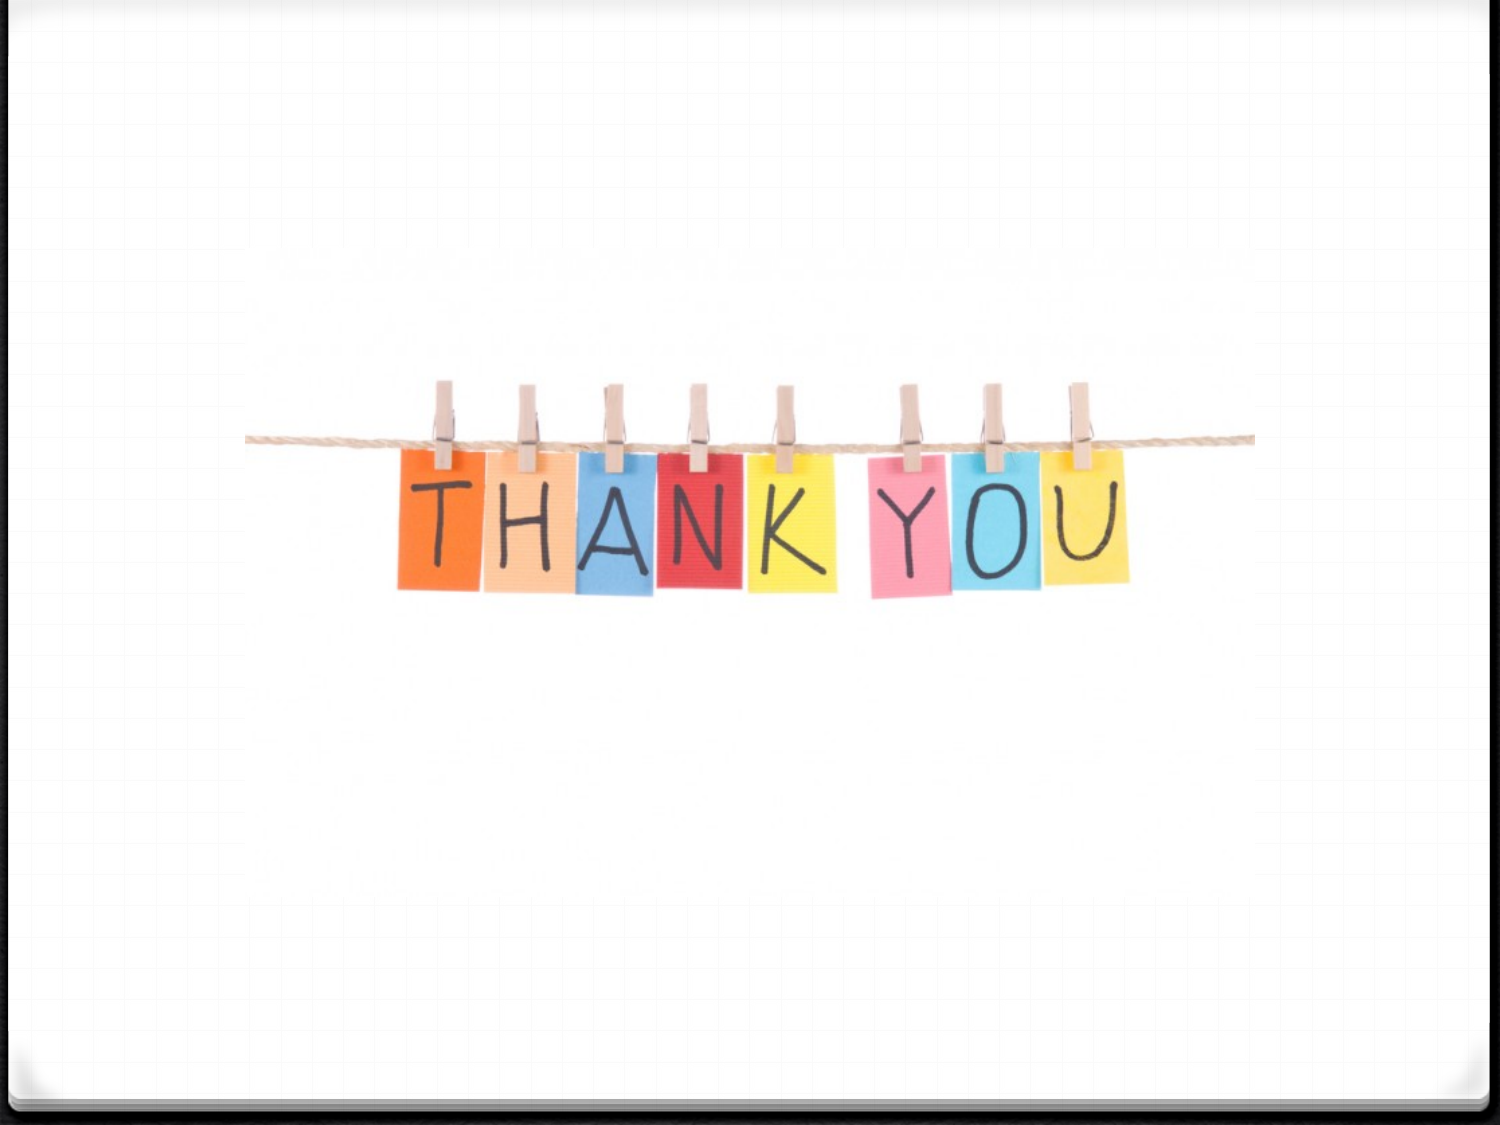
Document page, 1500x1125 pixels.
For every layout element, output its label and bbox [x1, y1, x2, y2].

list [245, 248, 1255, 897]
picture [0, 0, 1500, 1125]
